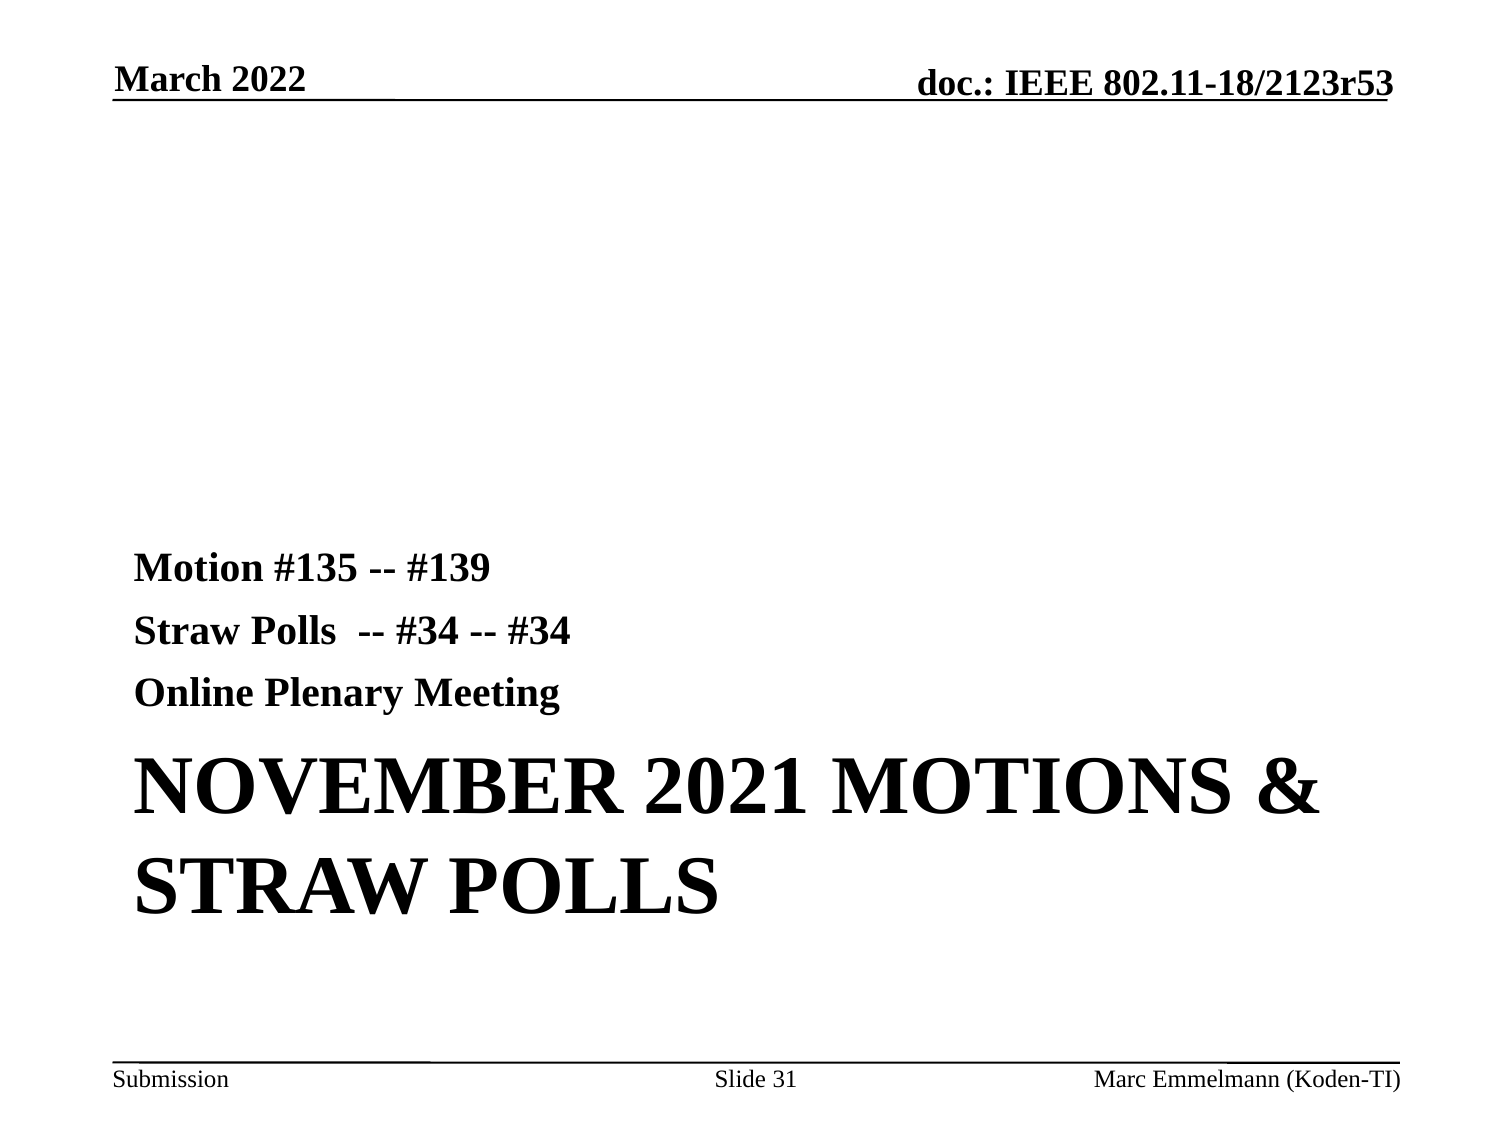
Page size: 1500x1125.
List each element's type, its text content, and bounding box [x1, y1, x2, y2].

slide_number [114, 54, 423, 100]
list Motion #135 -- #139 Straw Polls -- #34 -- #34 Online Plenary Meeting [118, 476, 1394, 724]
title November 2021 Motions & Straw Polls [118, 724, 1394, 947]
slide_number Slide 31 [712, 1061, 800, 1123]
footer Marc Emmelmann (Koden-TI) [878, 1061, 1402, 1093]
